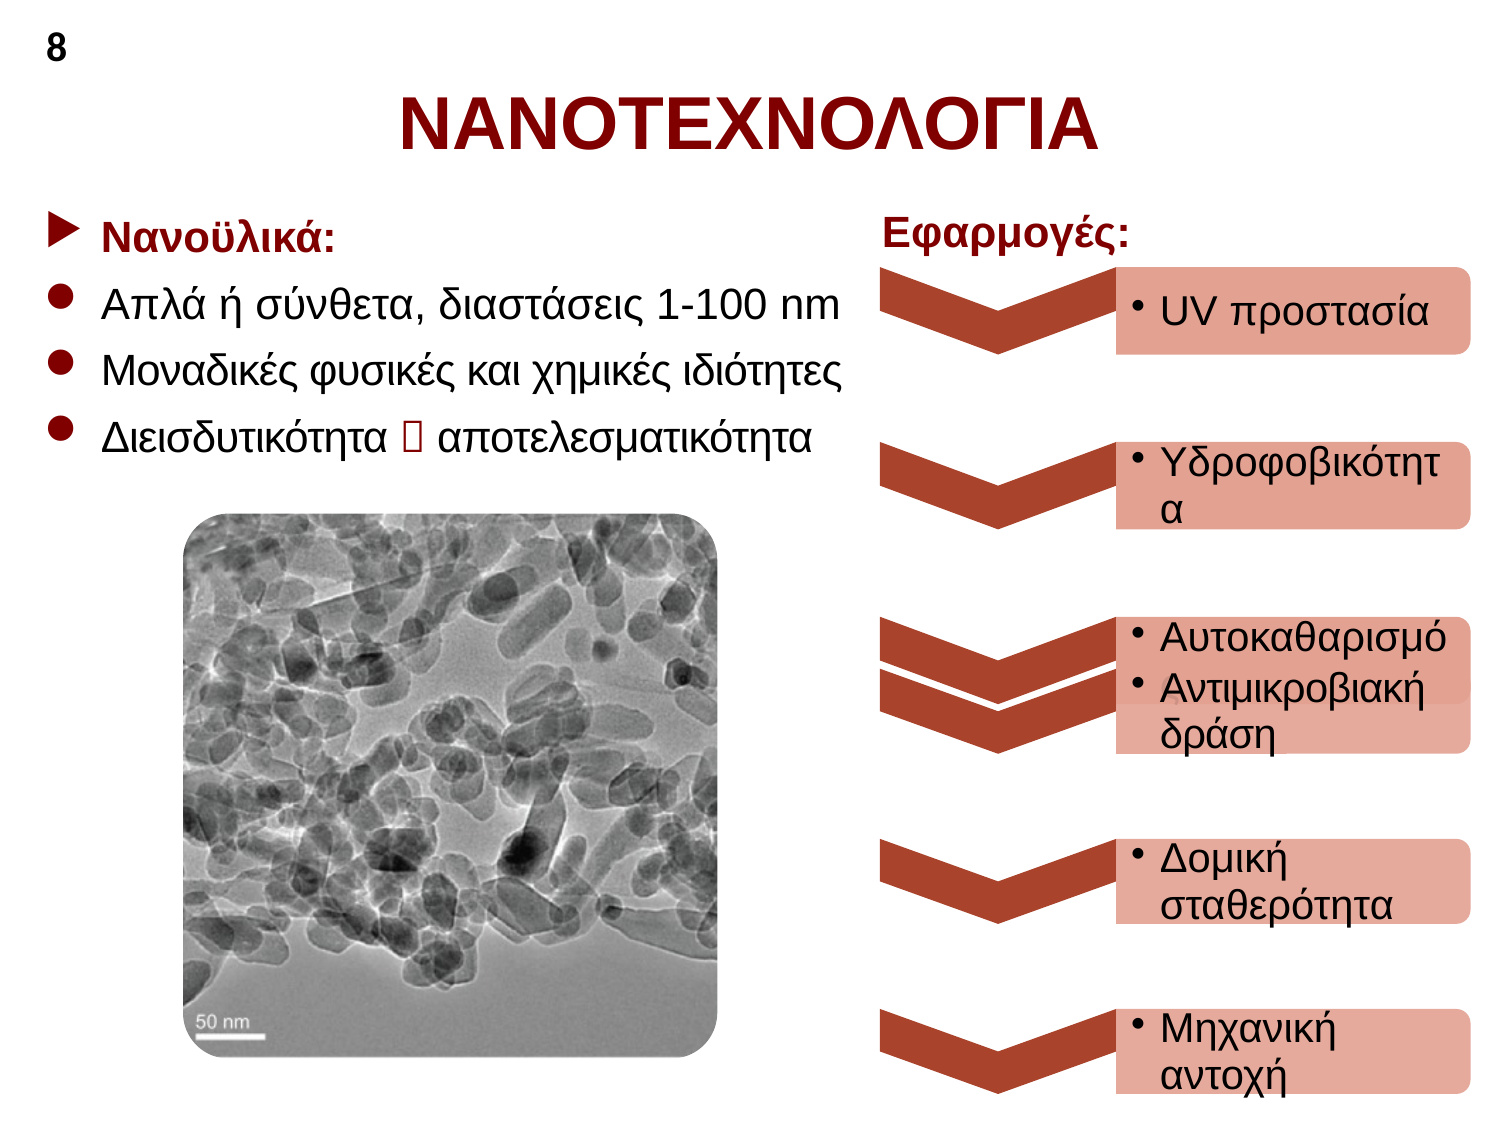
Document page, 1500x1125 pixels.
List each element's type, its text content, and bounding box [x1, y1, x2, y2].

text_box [879, 266, 1471, 668]
text_box 8 [29, 10, 89, 78]
title ΝΑΝΟΤΕΧΝΟΛΟΓΙΑ [0, 66, 1500, 173]
picture [182, 513, 718, 1059]
list Νανοϋλικά: Απλά ή σύνθετα, διαστάσεις 1-100 nm Μοναδικές φυσικές και χημικές ιδιότητες Διεισδυτικότητα  αποτελεσματικότητα [29, 196, 1176, 1002]
text_box Εφαρμογές: [867, 196, 1282, 264]
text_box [879, 668, 1471, 1095]
